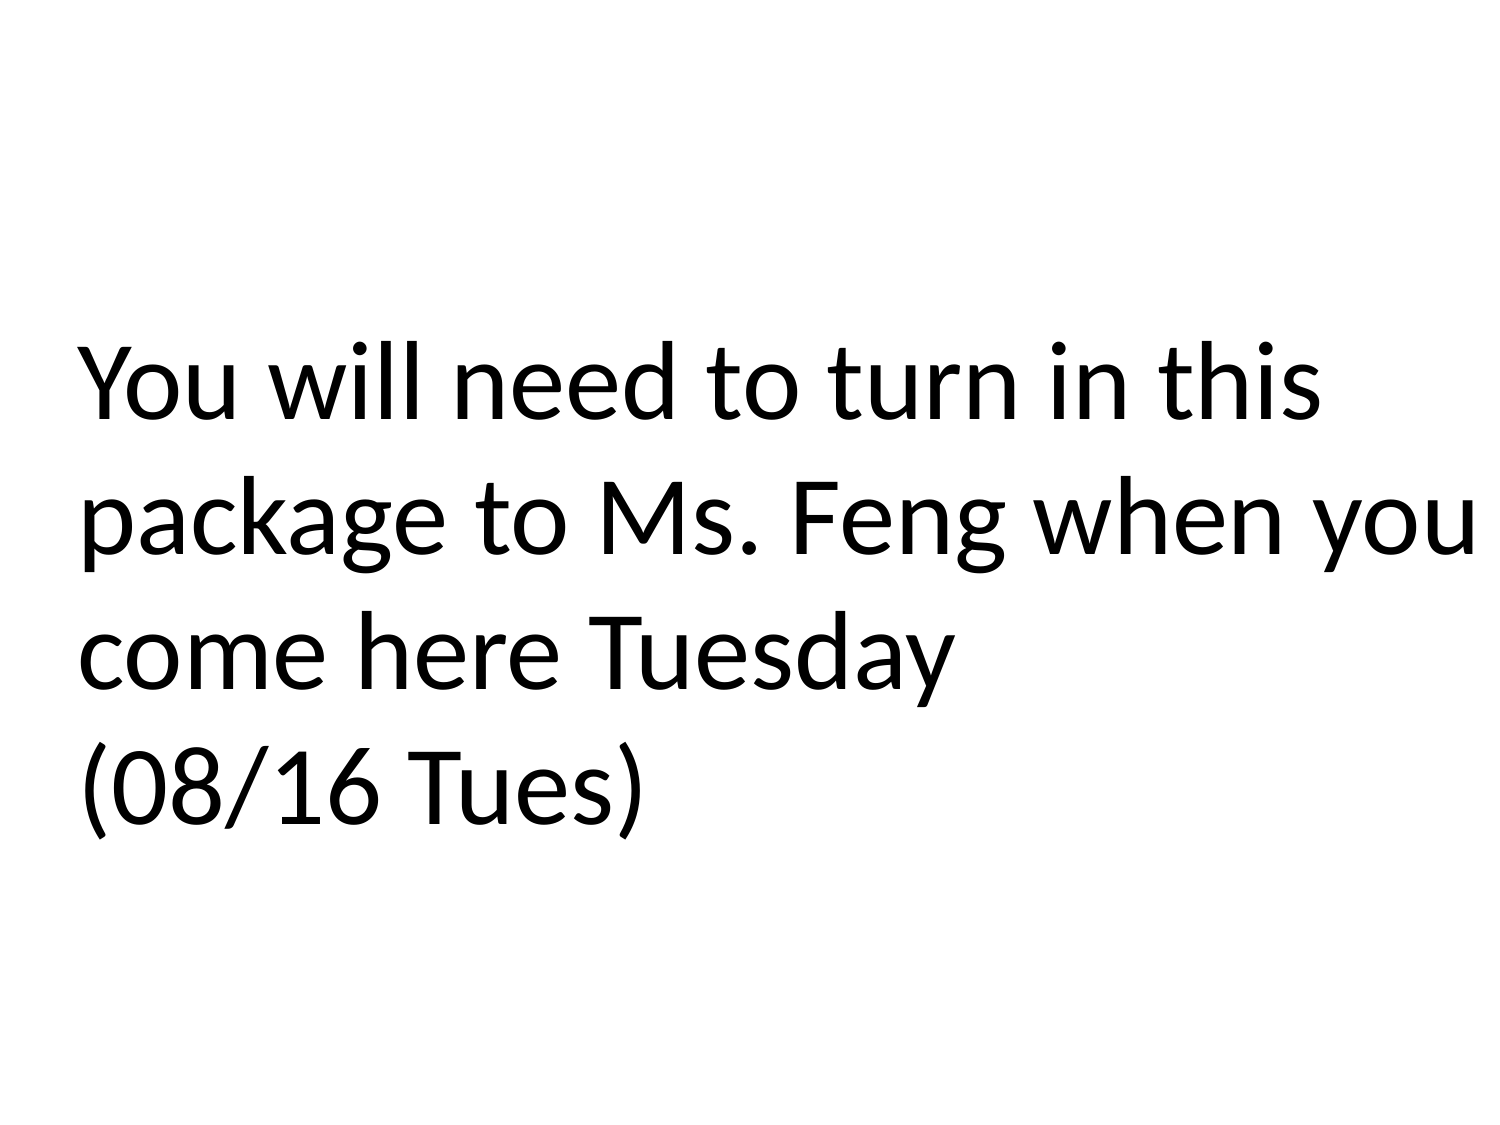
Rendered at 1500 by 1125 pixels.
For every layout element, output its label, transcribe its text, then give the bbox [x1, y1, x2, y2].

text_box You will need to turn in this package to Ms. Feng when you come here Tuesday (08/16 Tues) [62, 299, 1500, 855]
